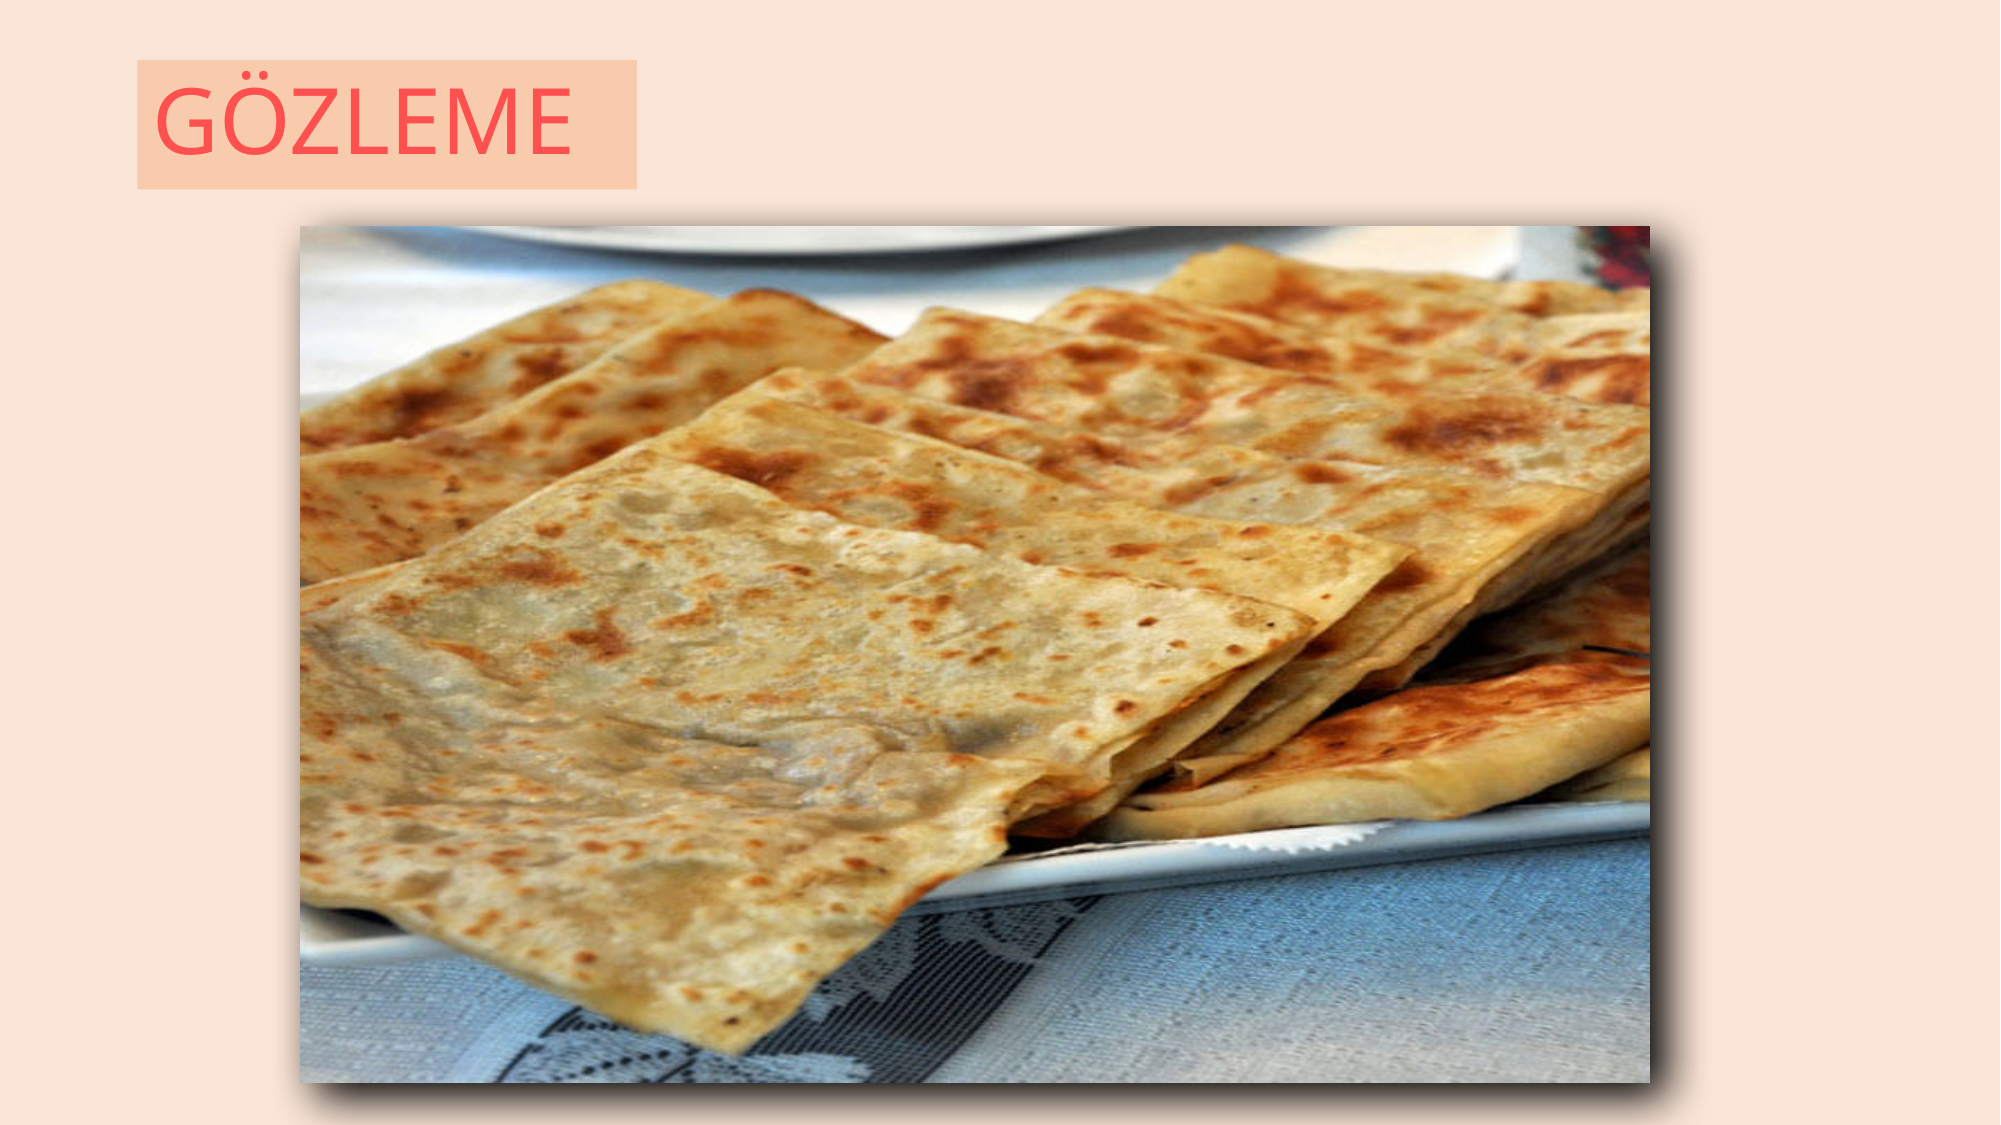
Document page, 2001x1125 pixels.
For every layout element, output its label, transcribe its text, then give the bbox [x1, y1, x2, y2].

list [300, 226, 1650, 1083]
title GÖZLEME [137, 59, 637, 190]
